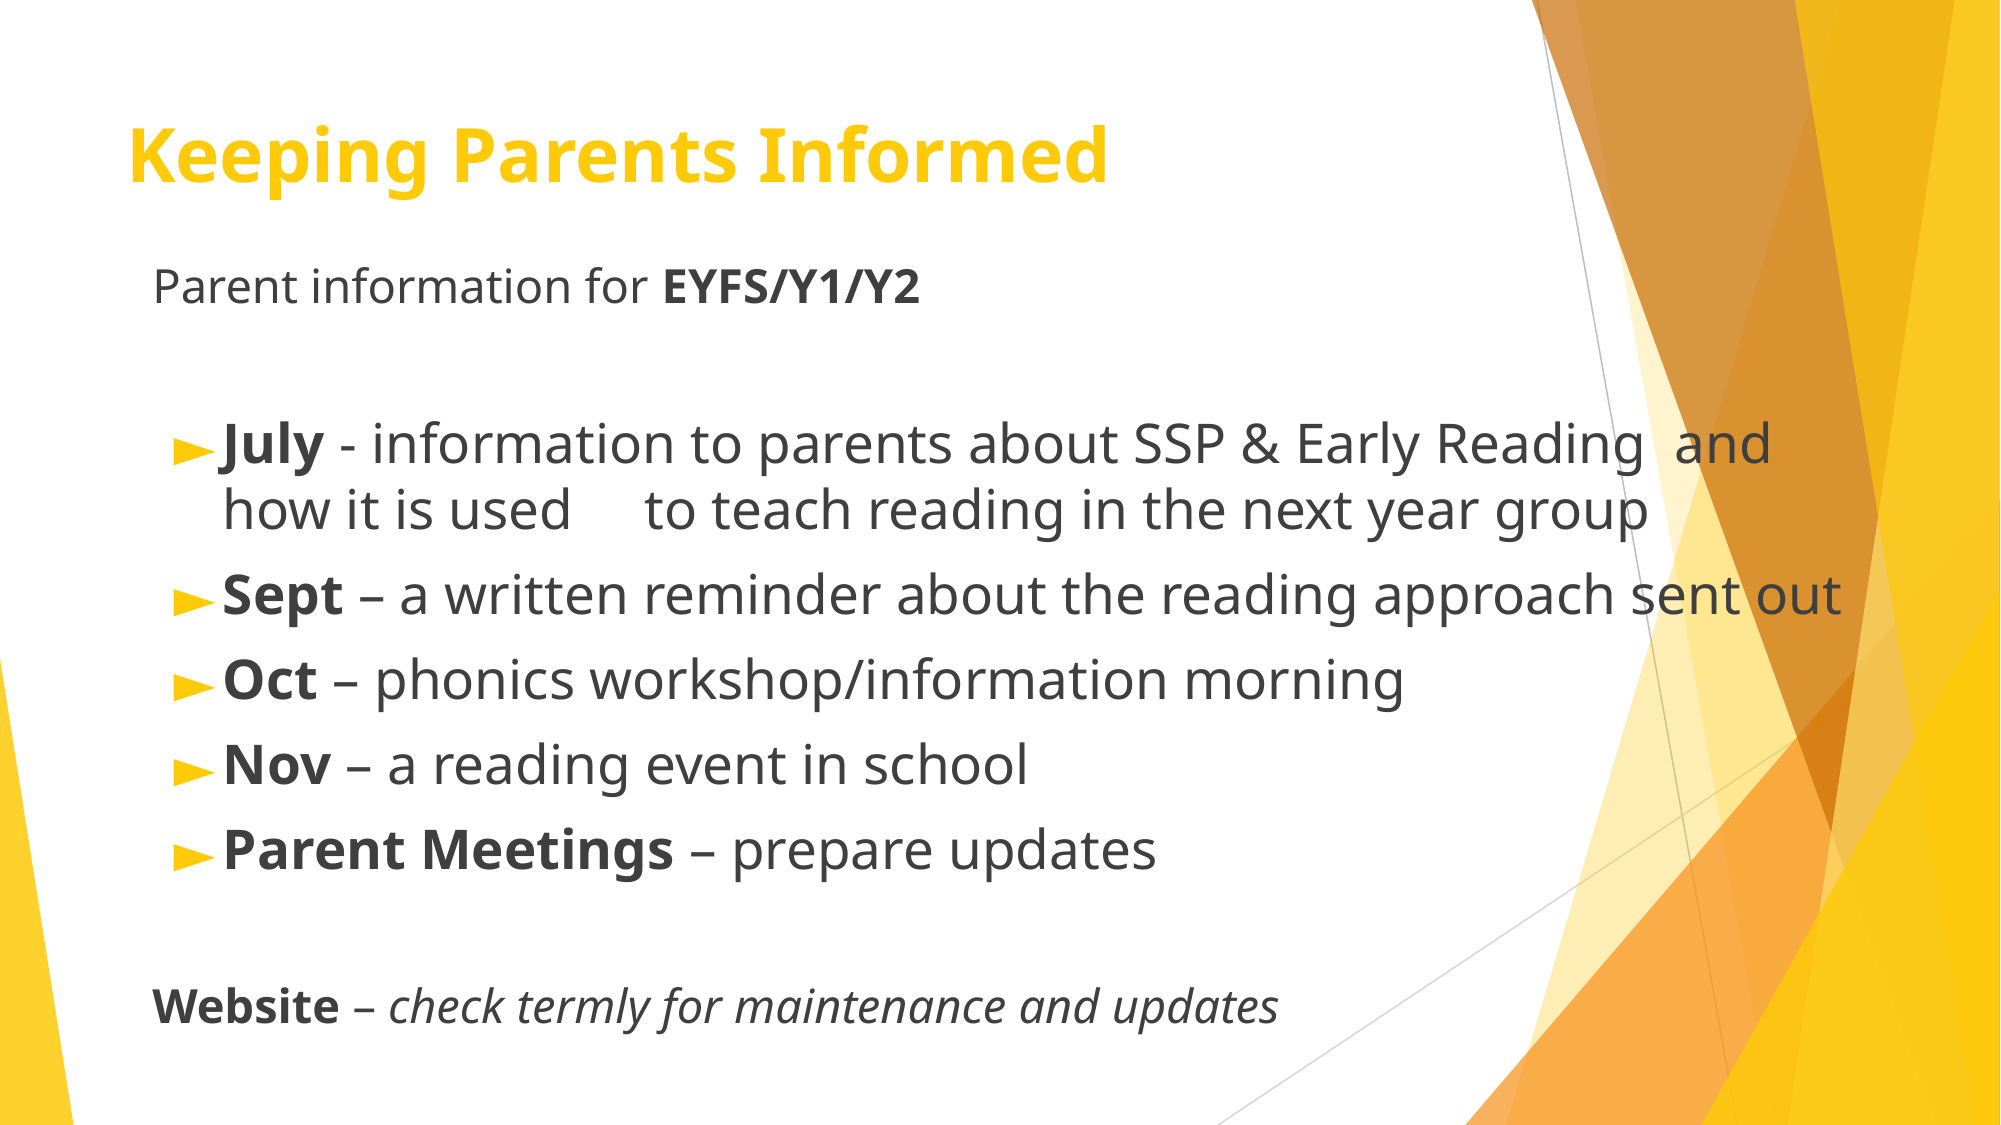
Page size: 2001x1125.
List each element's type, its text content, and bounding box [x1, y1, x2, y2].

list Parent information for EYFS/Y1/Y2 July - information to parents about SSP & Early Reading and how it is used to teach reading in the next year group Sept – a written reminder about the reading approach sent out Oct – phonics workshop/information morning Nov – a reading event in school Parent Meetings – prepare updates Website – check termly for maintenance and updates [137, 249, 1863, 1066]
title Keeping Parents Informed [111, 99, 1522, 317]
